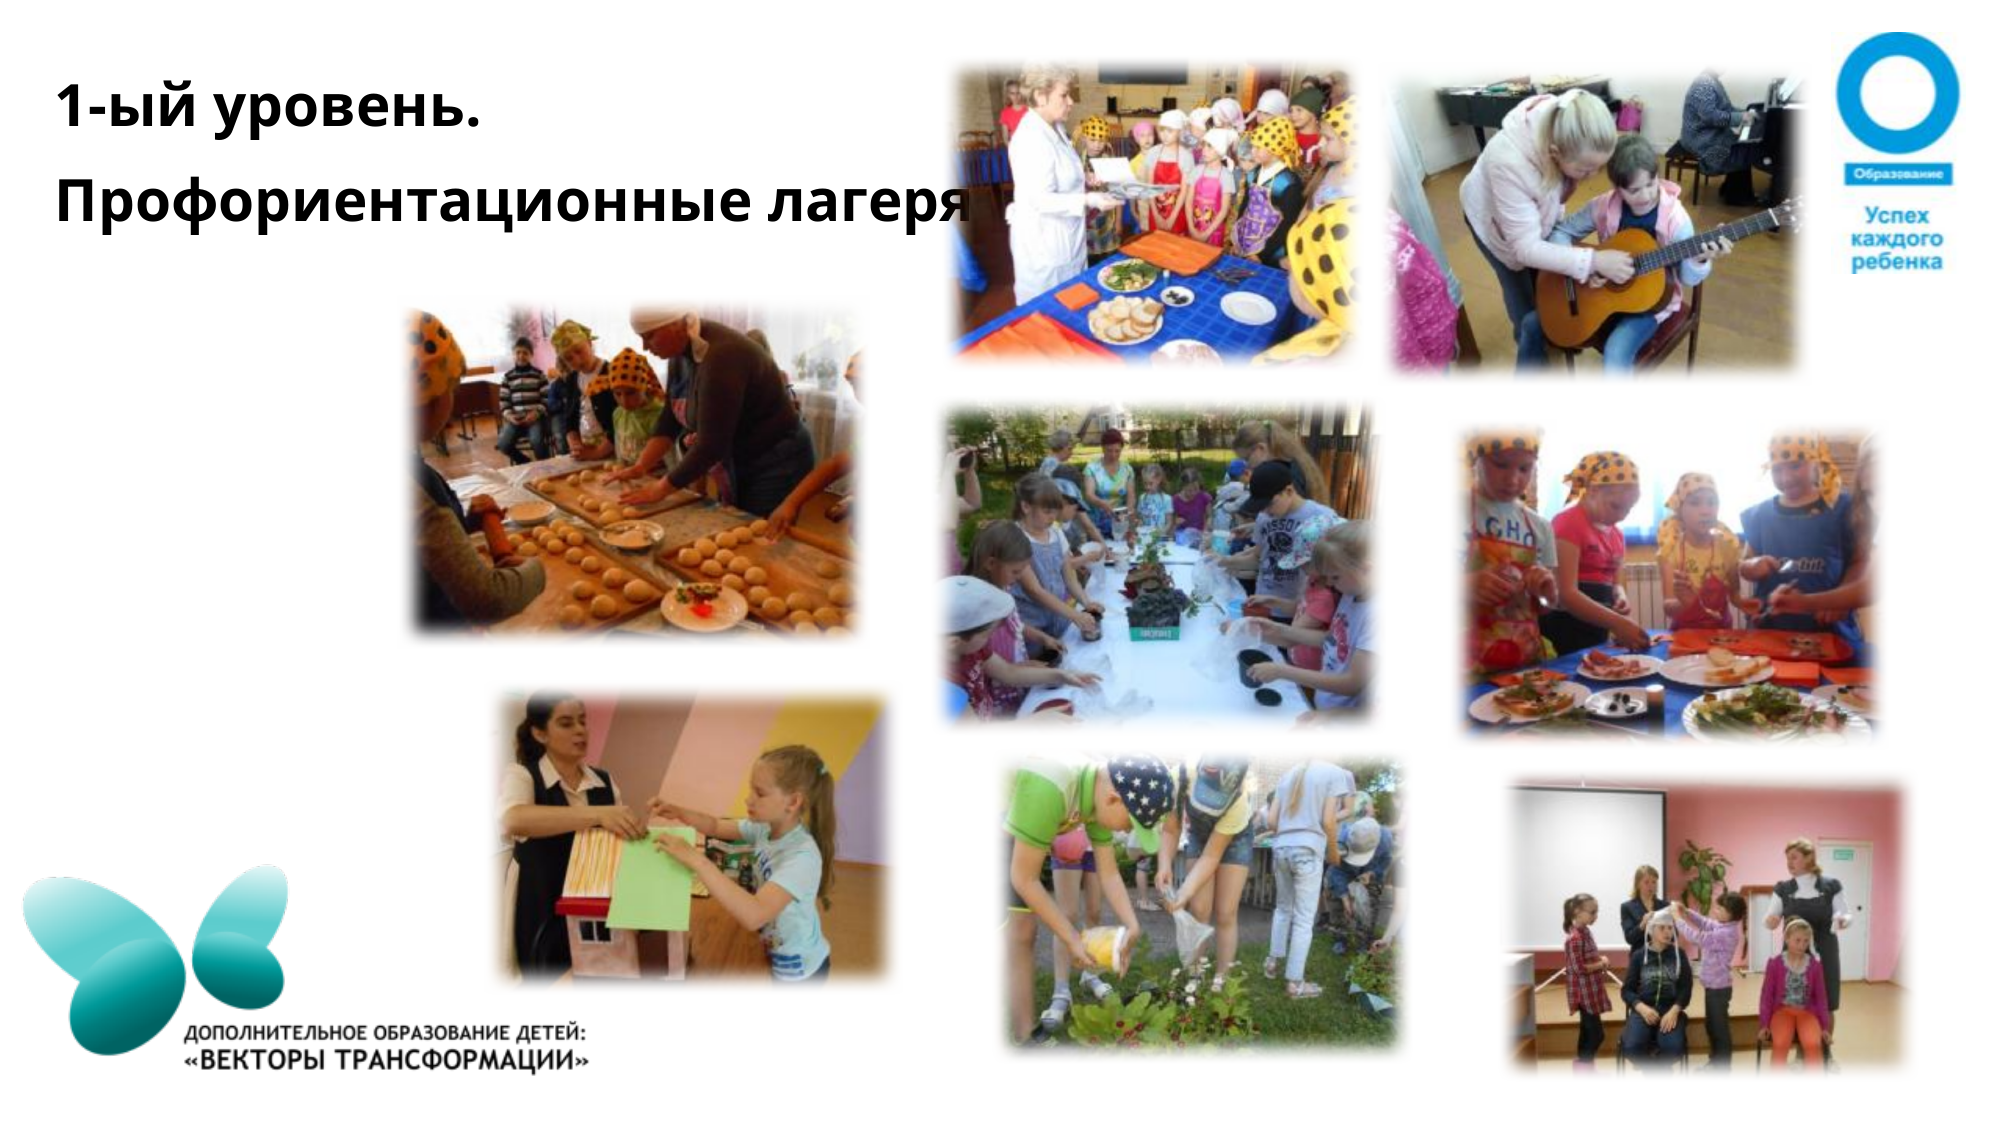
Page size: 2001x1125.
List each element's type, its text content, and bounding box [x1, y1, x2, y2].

picture [990, 747, 1415, 1066]
picture [1448, 419, 1890, 751]
picture [941, 54, 1365, 373]
picture [1496, 765, 1920, 1084]
picture [1831, 28, 1966, 274]
picture [0, 680, 903, 1125]
picture [396, 295, 870, 650]
picture [930, 394, 1387, 737]
list 1-ый уровень. Профориентационные лагеря [40, 61, 1009, 559]
picture [1378, 62, 1812, 387]
